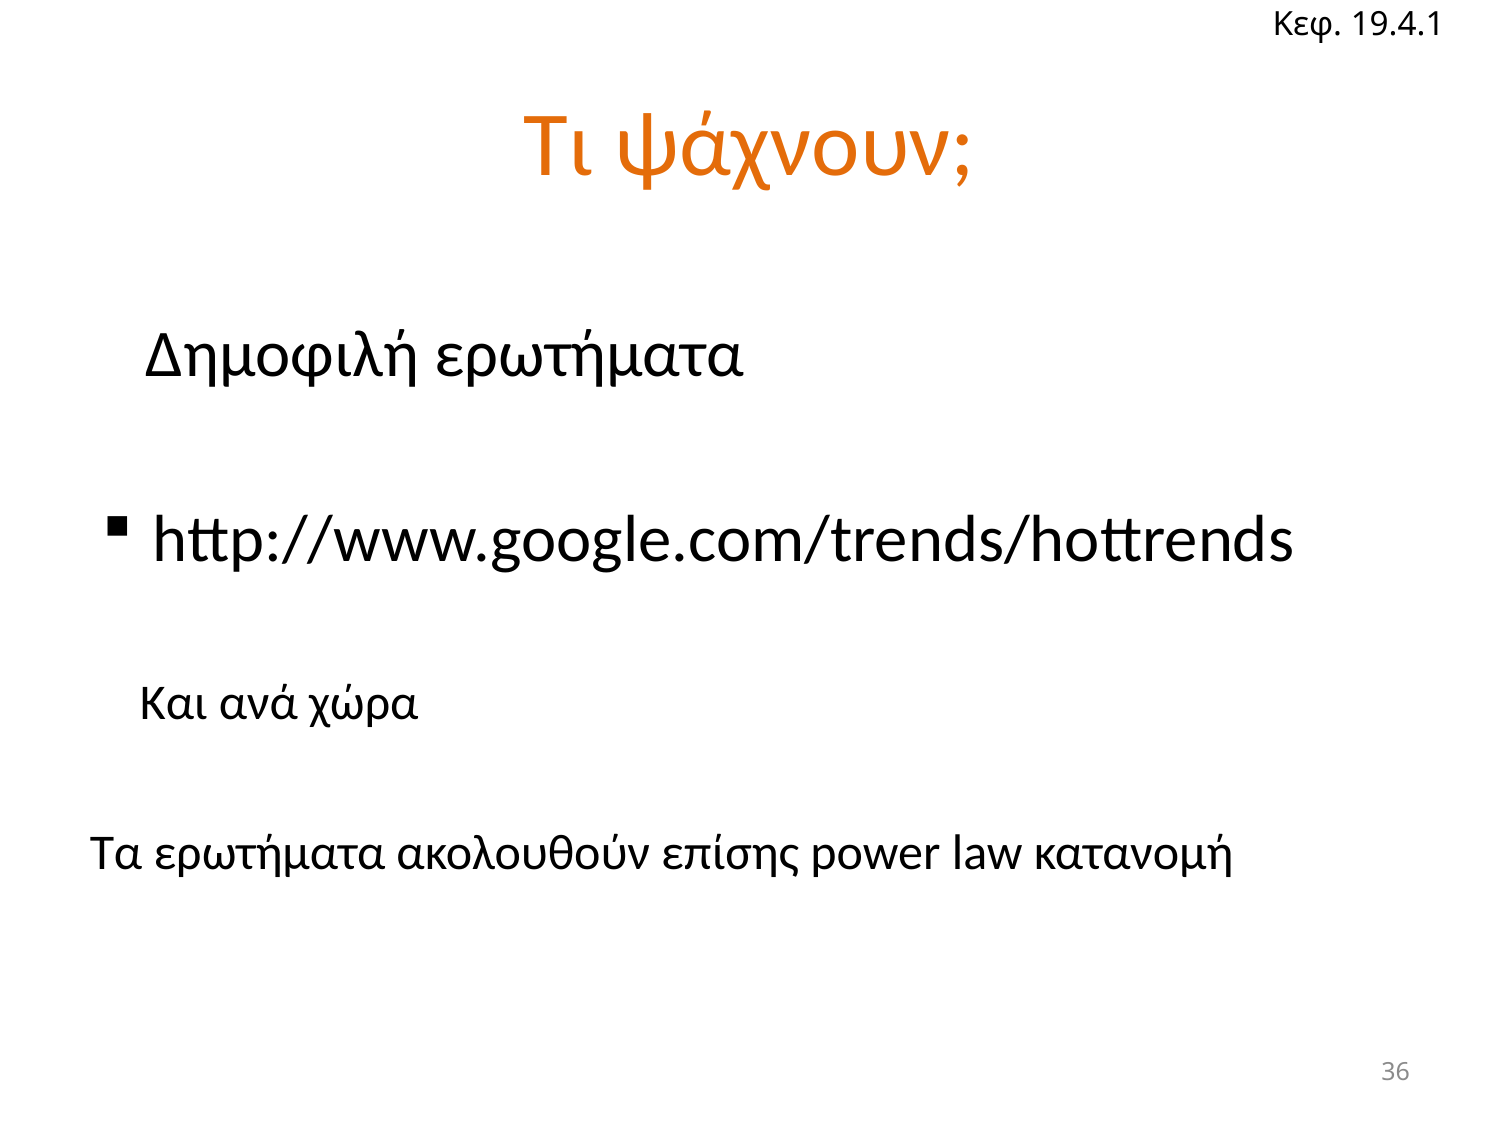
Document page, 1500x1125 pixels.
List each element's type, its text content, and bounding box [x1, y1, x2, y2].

text_box Δημοφιλή ερωτήματα [131, 302, 1119, 398]
slide_number 36 [1074, 1042, 1425, 1103]
text_box Κεφ. 19.4.1 [1257, 0, 1460, 50]
text_box http://www.google.com/trends/hottrends [87, 487, 1363, 583]
title Τι ψάχνουν; [75, 45, 1425, 233]
text_box Και ανά χώρα [124, 662, 1113, 738]
text_box Τα ερωτήματα ακολουθούν επίσης power law κατανομή [74, 812, 1438, 888]
